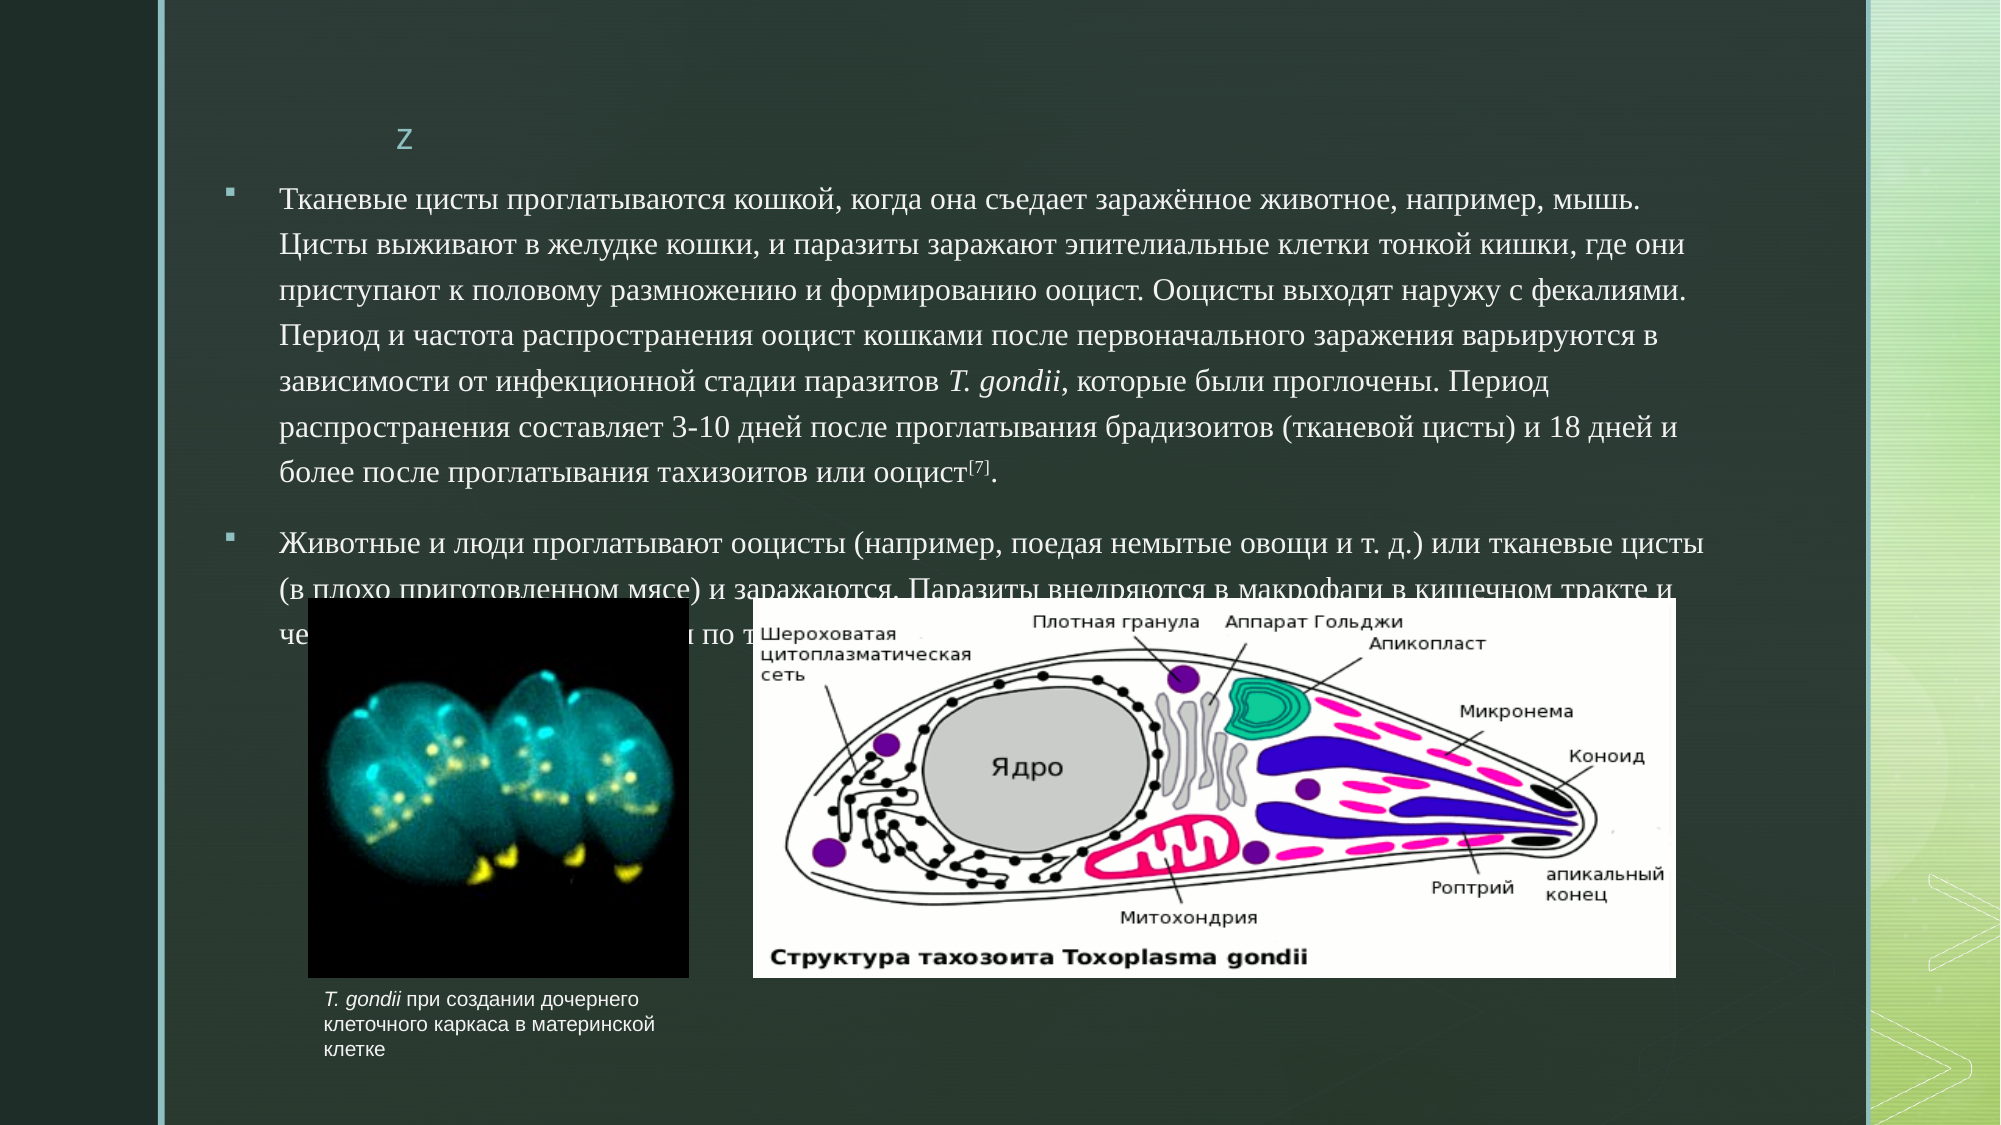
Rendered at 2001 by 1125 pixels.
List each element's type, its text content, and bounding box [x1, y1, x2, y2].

list Тканевые цисты проглатываются кошкой, когда она съедает заражённое животное, например, мышь. Цисты выживают в желудке кошки, и паразиты заражают эпителиальные клетки тонкой кишки, где они приступают к половому размножению и формированию ооцист. Ооцисты выходят наружу с фекалиями. Период и частота распространения ооцист кошками после первоначального заражения варьируются в зависимости от инфекционной стадии паразитов T. gondii, которые были проглочены. Период распространения составляет 3-10 дней после проглатывания брадизоитов (тканевой цисты) и 18 дней и более после проглатывания тахизоитов или ооцист[7]. Животные и люди проглатывают ооцисты (например, поедая немытые овощи и т. д.) или тканевые цисты (в плохо приготовленном мясе) и заражаются. Паразиты внедряются в макрофаги в кишечном тракте и через кровь распространяются по телу. [208, 162, 1742, 661]
picture [753, 598, 1676, 979]
picture [1871, 0, 2001, 1125]
text_box T. gondii при создании дочернего клеточного каркаса в материнской клетке [308, 979, 689, 1068]
picture [308, 598, 689, 979]
